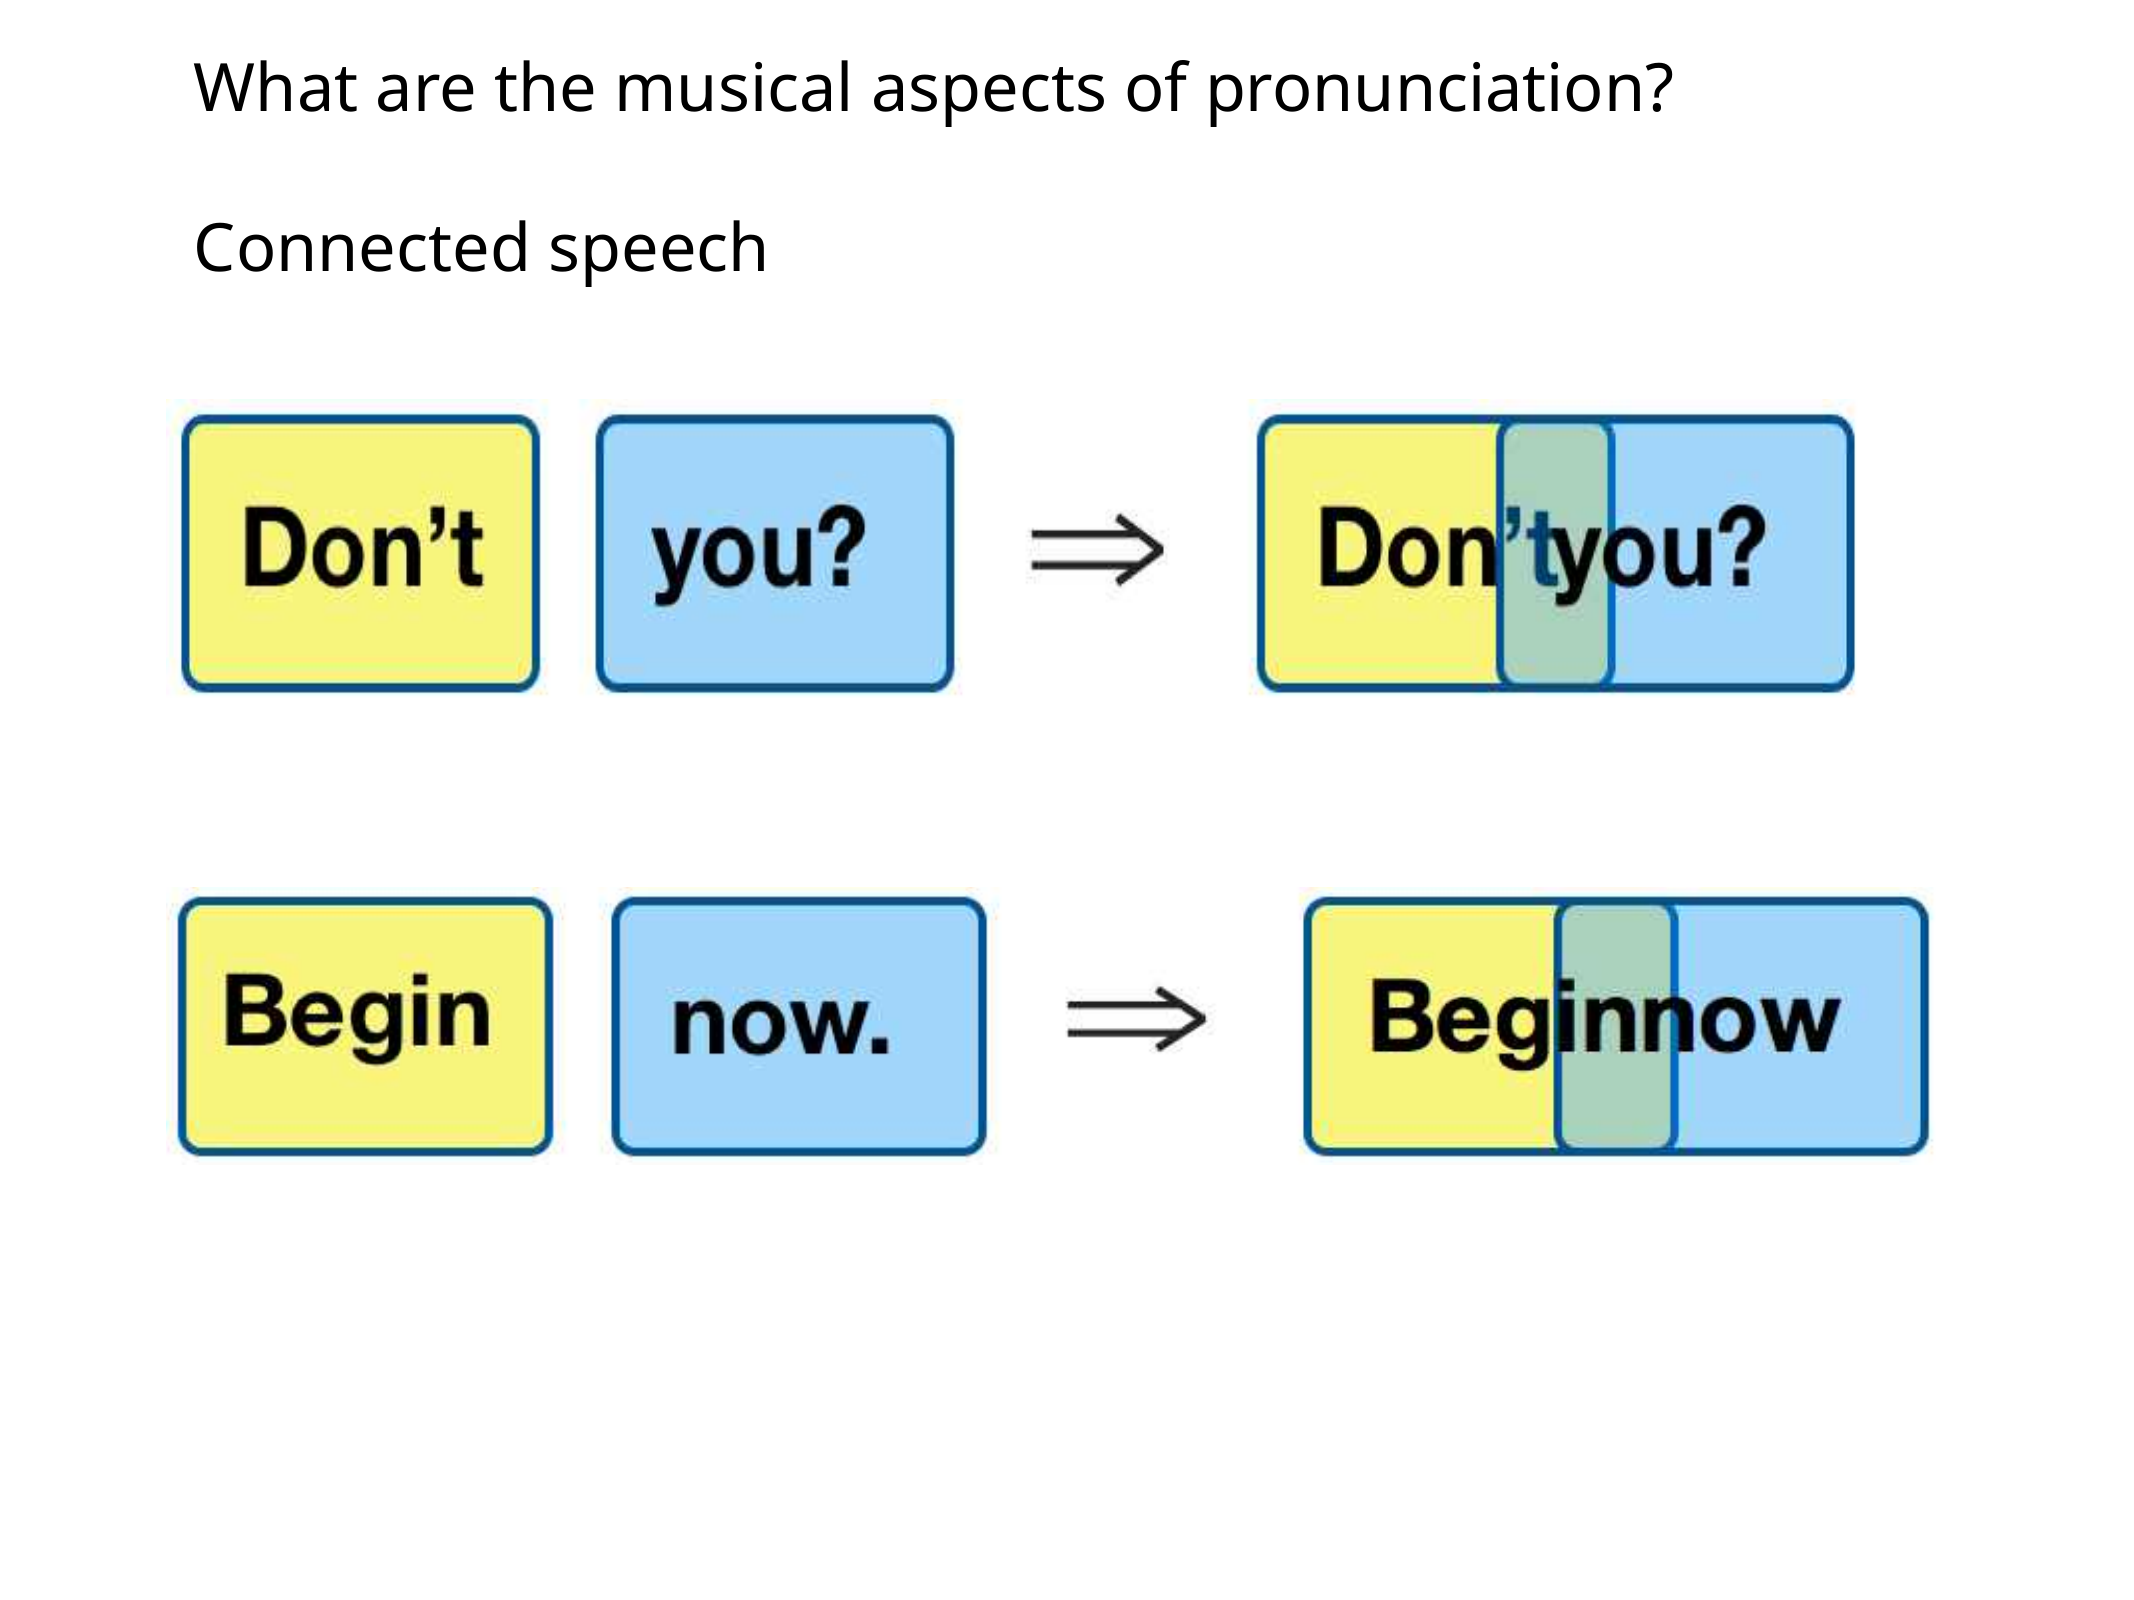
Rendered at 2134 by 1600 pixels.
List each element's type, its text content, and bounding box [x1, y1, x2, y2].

picture [166, 887, 1947, 1165]
text_box What are the musical aspects of pronunciation? Connected speech [179, 37, 1792, 293]
picture [166, 399, 1867, 708]
